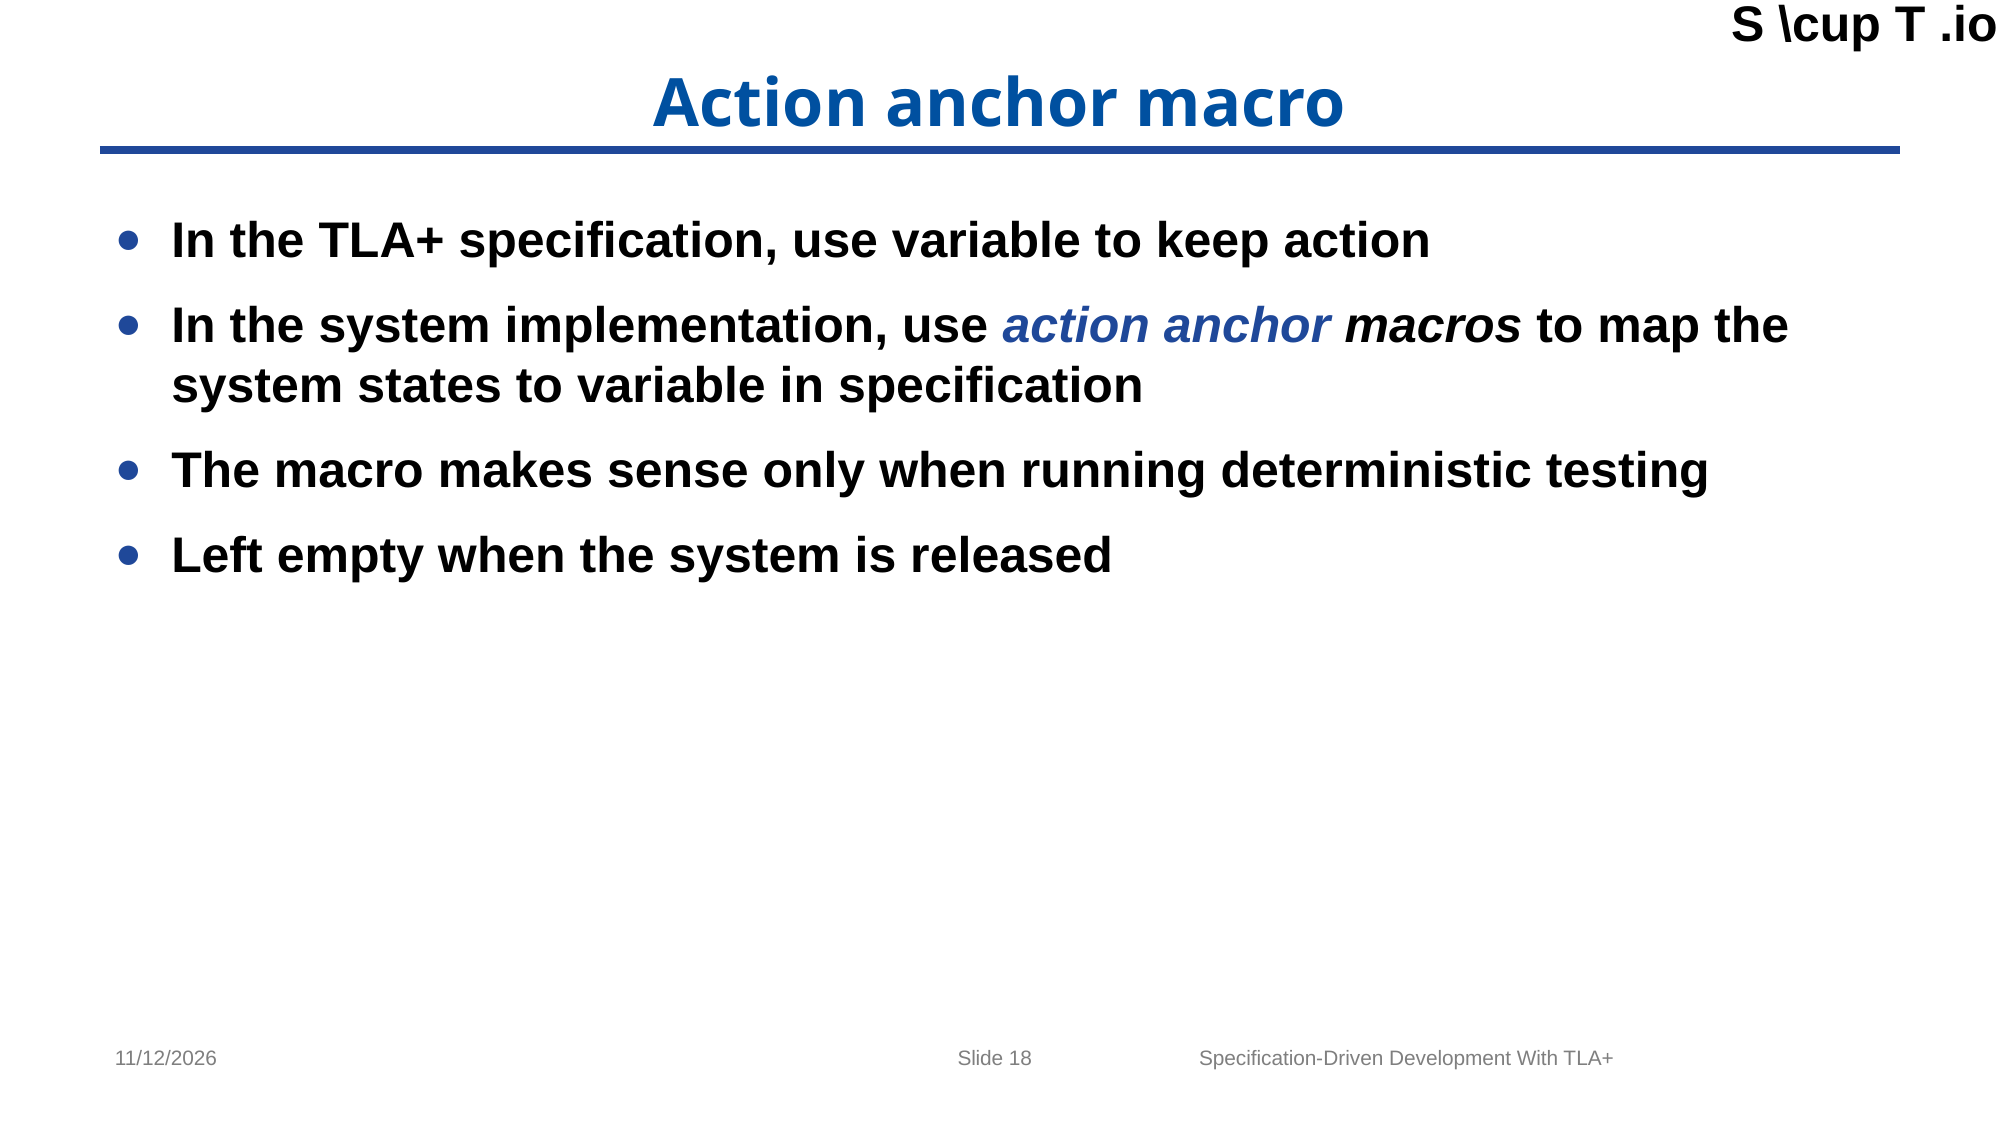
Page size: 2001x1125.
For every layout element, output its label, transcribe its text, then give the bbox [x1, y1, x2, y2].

slide_number Slide 18 [926, 1037, 1047, 1103]
footer Specification-Driven Development With TLA+ [1165, 1037, 1648, 1103]
title Action anchor macro [99, 50, 1900, 150]
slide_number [99, 1037, 567, 1103]
